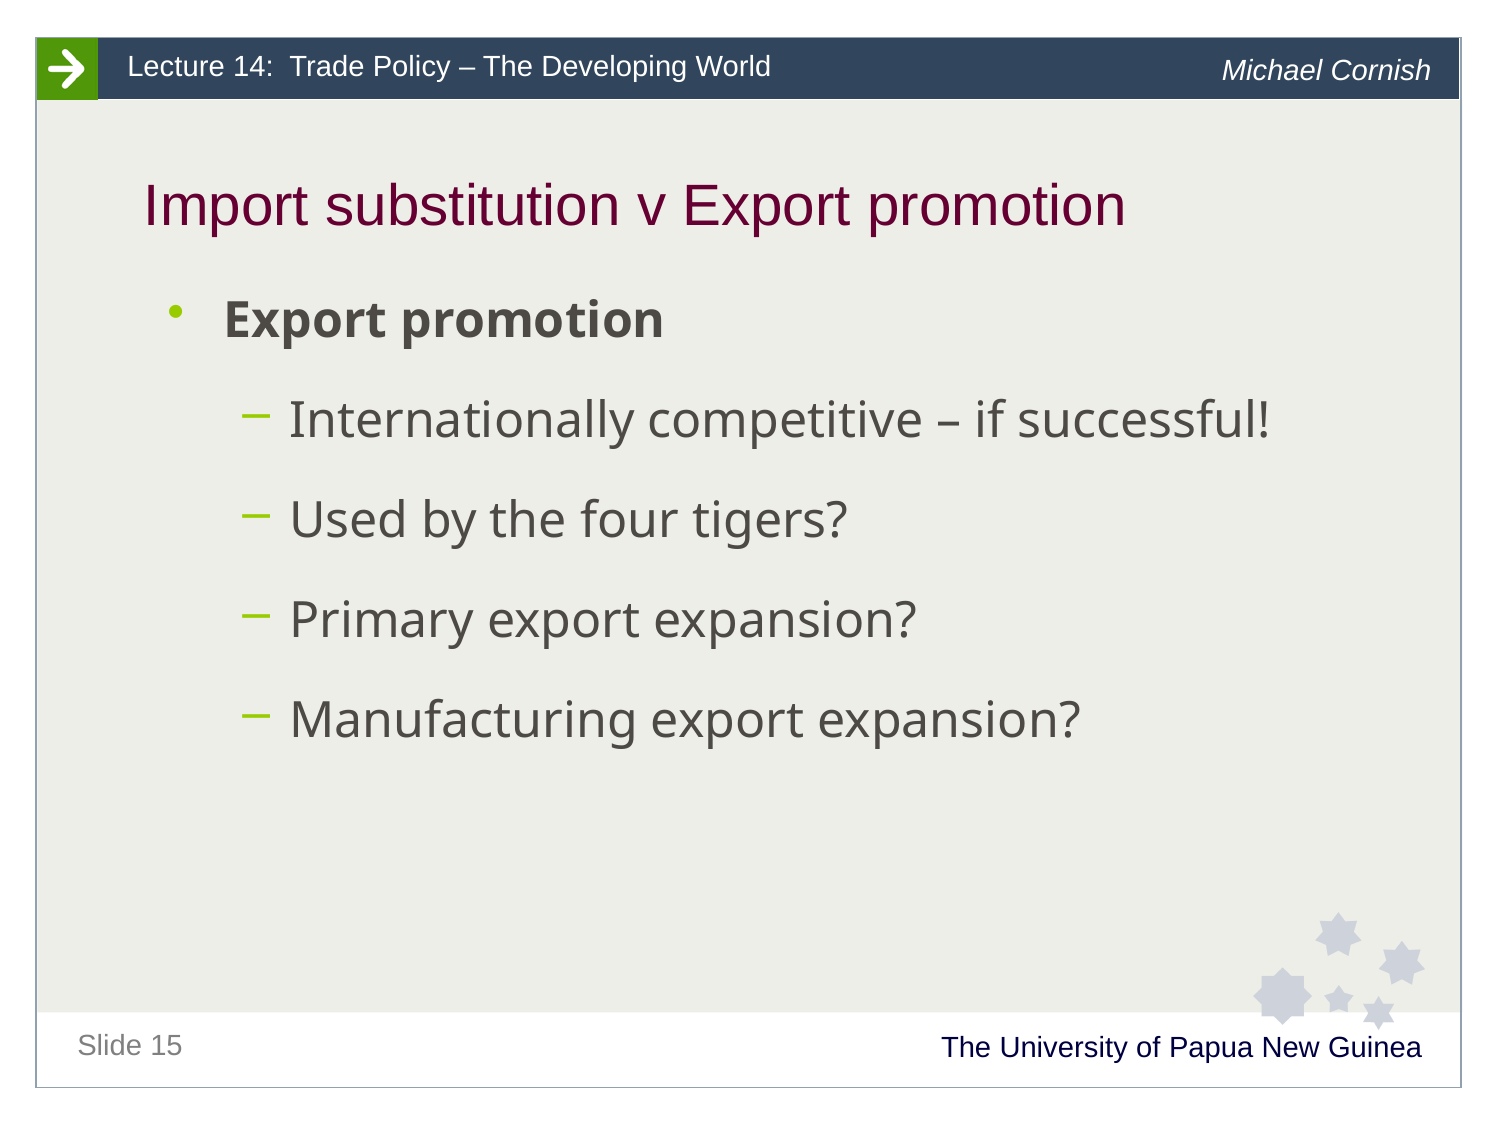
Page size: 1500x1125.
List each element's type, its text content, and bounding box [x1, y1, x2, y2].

title Import substitution v Export promotion [128, 175, 1348, 289]
picture [37, 38, 98, 100]
picture [1253, 912, 1425, 1030]
list Export promotion Internationally competitive – if successful! Used by the four tigers? Primary export expansion? Manufacturing export expansion? [152, 250, 1395, 790]
